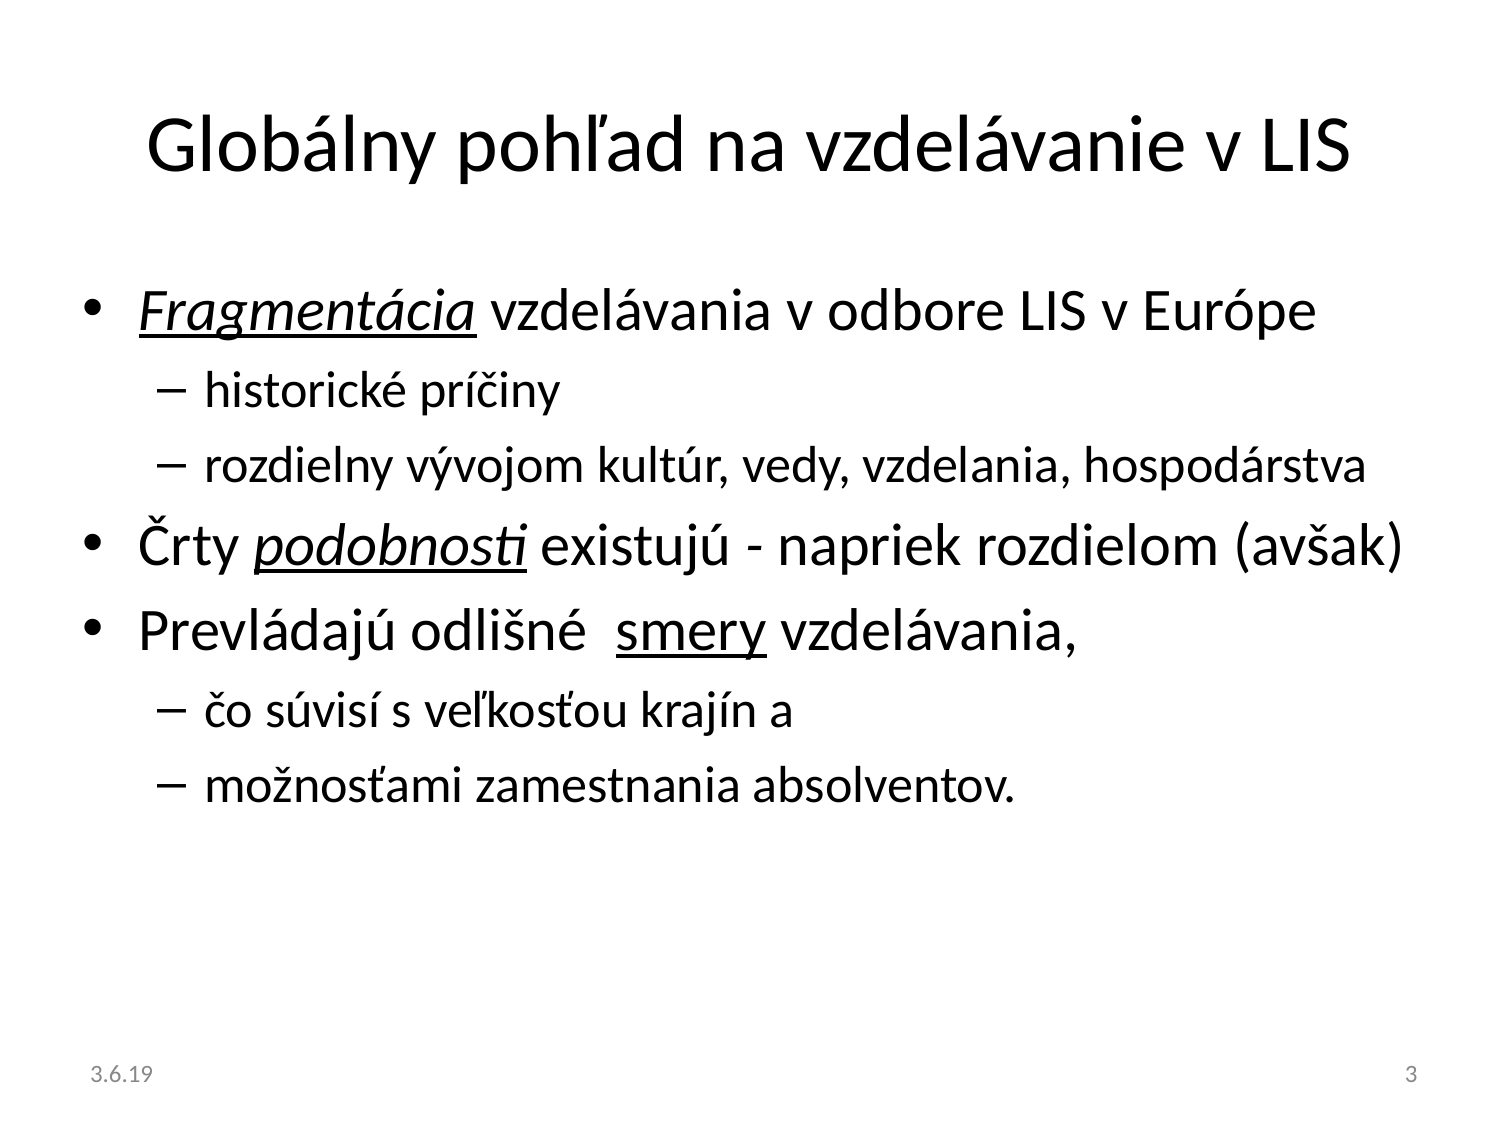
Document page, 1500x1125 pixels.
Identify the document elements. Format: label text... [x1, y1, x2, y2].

slide_number 3 [1394, 1051, 1426, 1094]
title Globálny pohľad na vzdelávanie v LIS [74, 44, 1426, 234]
text_box 3.6.19 [82, 1050, 418, 1096]
list Fragmentácia vzdelávania v odbore LIS v Európe historické príčiny rozdielny vývojom kultúr, vedy, vzdelania, hospodárstva Črty podobnosti existujú - napriek rozdielom (avšak) Prevládajú odlišné smery vzdelávania, čo súvisí s veľkosťou krajín a možnosťami zamestnania absolventov. [74, 261, 1426, 1006]
